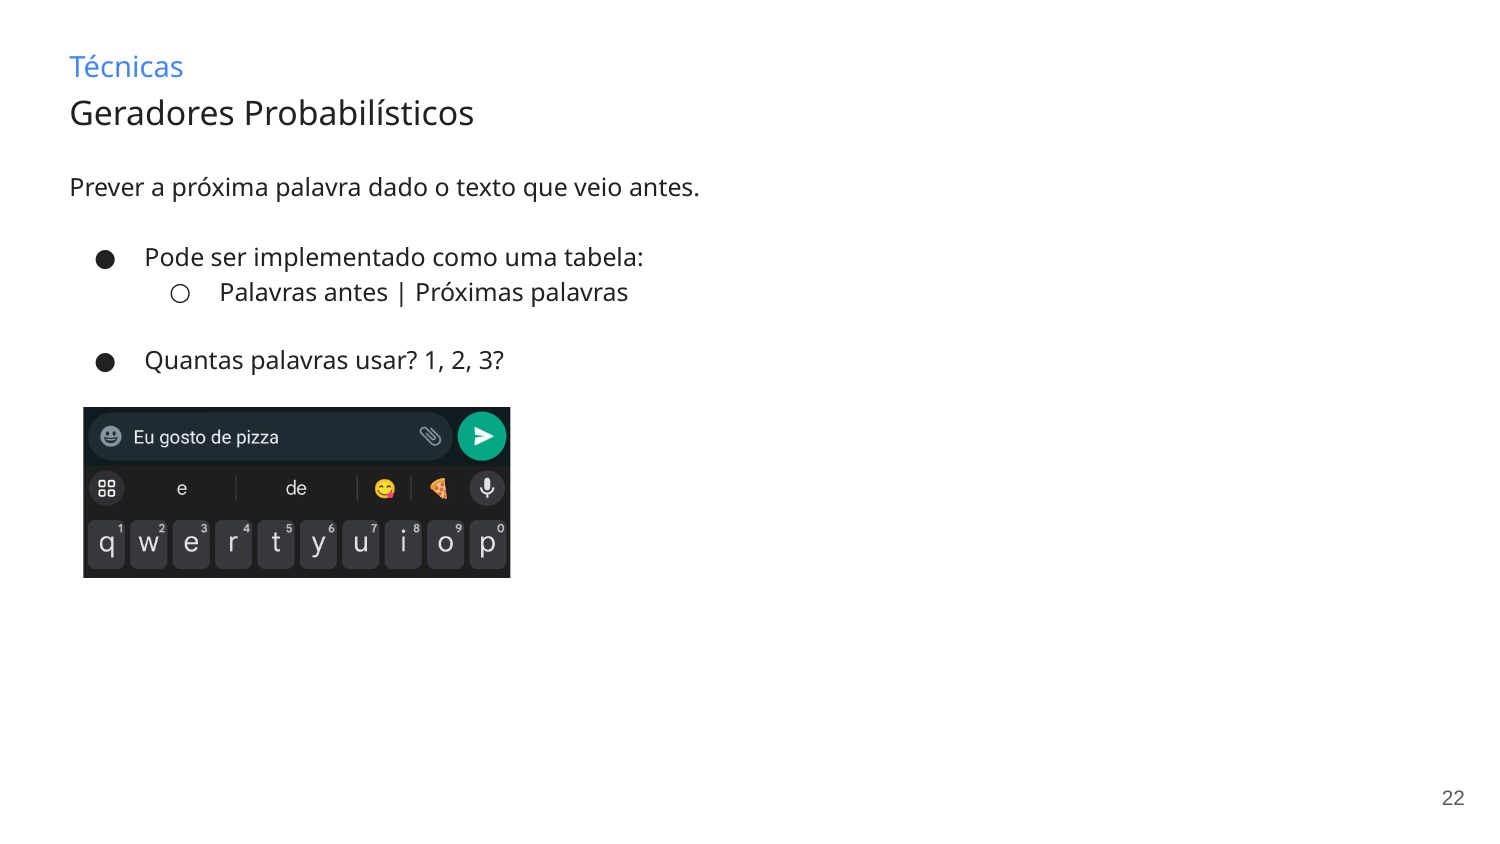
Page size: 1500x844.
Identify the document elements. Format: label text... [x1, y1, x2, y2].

title Técnicas [54, 33, 1453, 85]
title Geradores Probabilísticos [54, 85, 1453, 171]
text_box Prever a próxima palavra dado o texto que veio antes. [54, 152, 1219, 252]
slide_number ‹#› [1389, 764, 1480, 830]
picture [83, 407, 511, 578]
text_box Pode ser implementado como uma tabela: Palavras antes | Próximas palavras Quantas palavras usar? 1, 2, 3? [54, 222, 903, 390]
